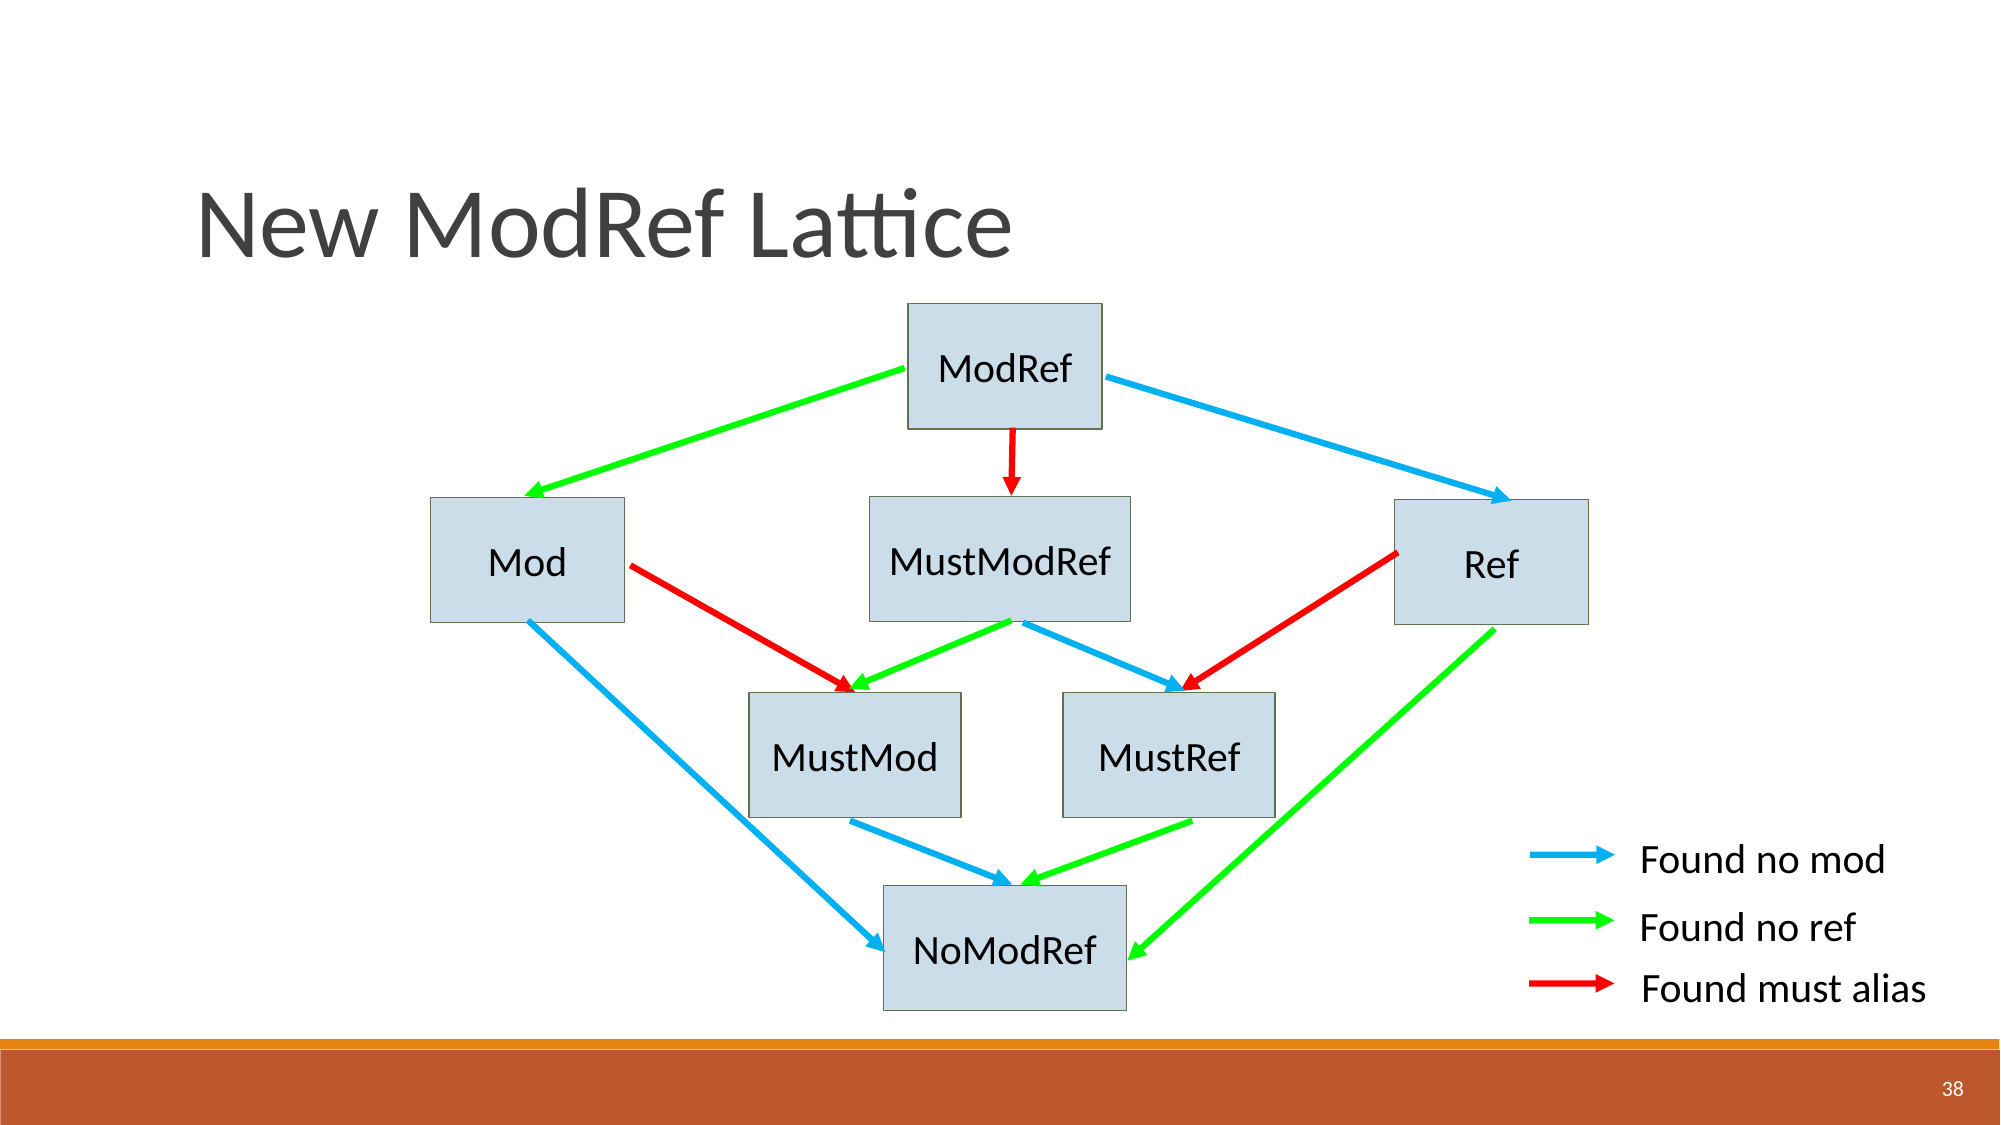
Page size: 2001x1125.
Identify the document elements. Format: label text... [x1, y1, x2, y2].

text_box [524, 367, 905, 498]
text_box New ModRef Lattice [180, 47, 1830, 285]
text_box NoModRef [883, 885, 1127, 1011]
text_box MustRef [1063, 692, 1276, 818]
text_box [849, 620, 1012, 690]
text_box ModRef [907, 303, 1102, 429]
text_box Found no mod [1625, 824, 1935, 890]
text_box [630, 565, 855, 692]
text_box [1529, 848, 1616, 861]
text_box Found no ref [1624, 892, 1895, 958]
slide_number 38 [1763, 1057, 1979, 1118]
text_box [1529, 977, 1615, 990]
text_box Ref [1394, 499, 1589, 625]
text_box [1020, 820, 1193, 886]
text_box [1183, 552, 1399, 691]
text_box [1127, 628, 1495, 961]
text_box Mod [430, 497, 625, 623]
text_box [1529, 914, 1615, 927]
text_box [1105, 376, 1512, 503]
text_box MustModRef [869, 496, 1131, 622]
text_box MustMod [748, 692, 961, 818]
text_box [527, 620, 886, 953]
text_box [1005, 427, 1018, 496]
text_box Found must alias [1626, 953, 1984, 1019]
text_box [849, 820, 1013, 886]
text_box [1022, 622, 1186, 692]
